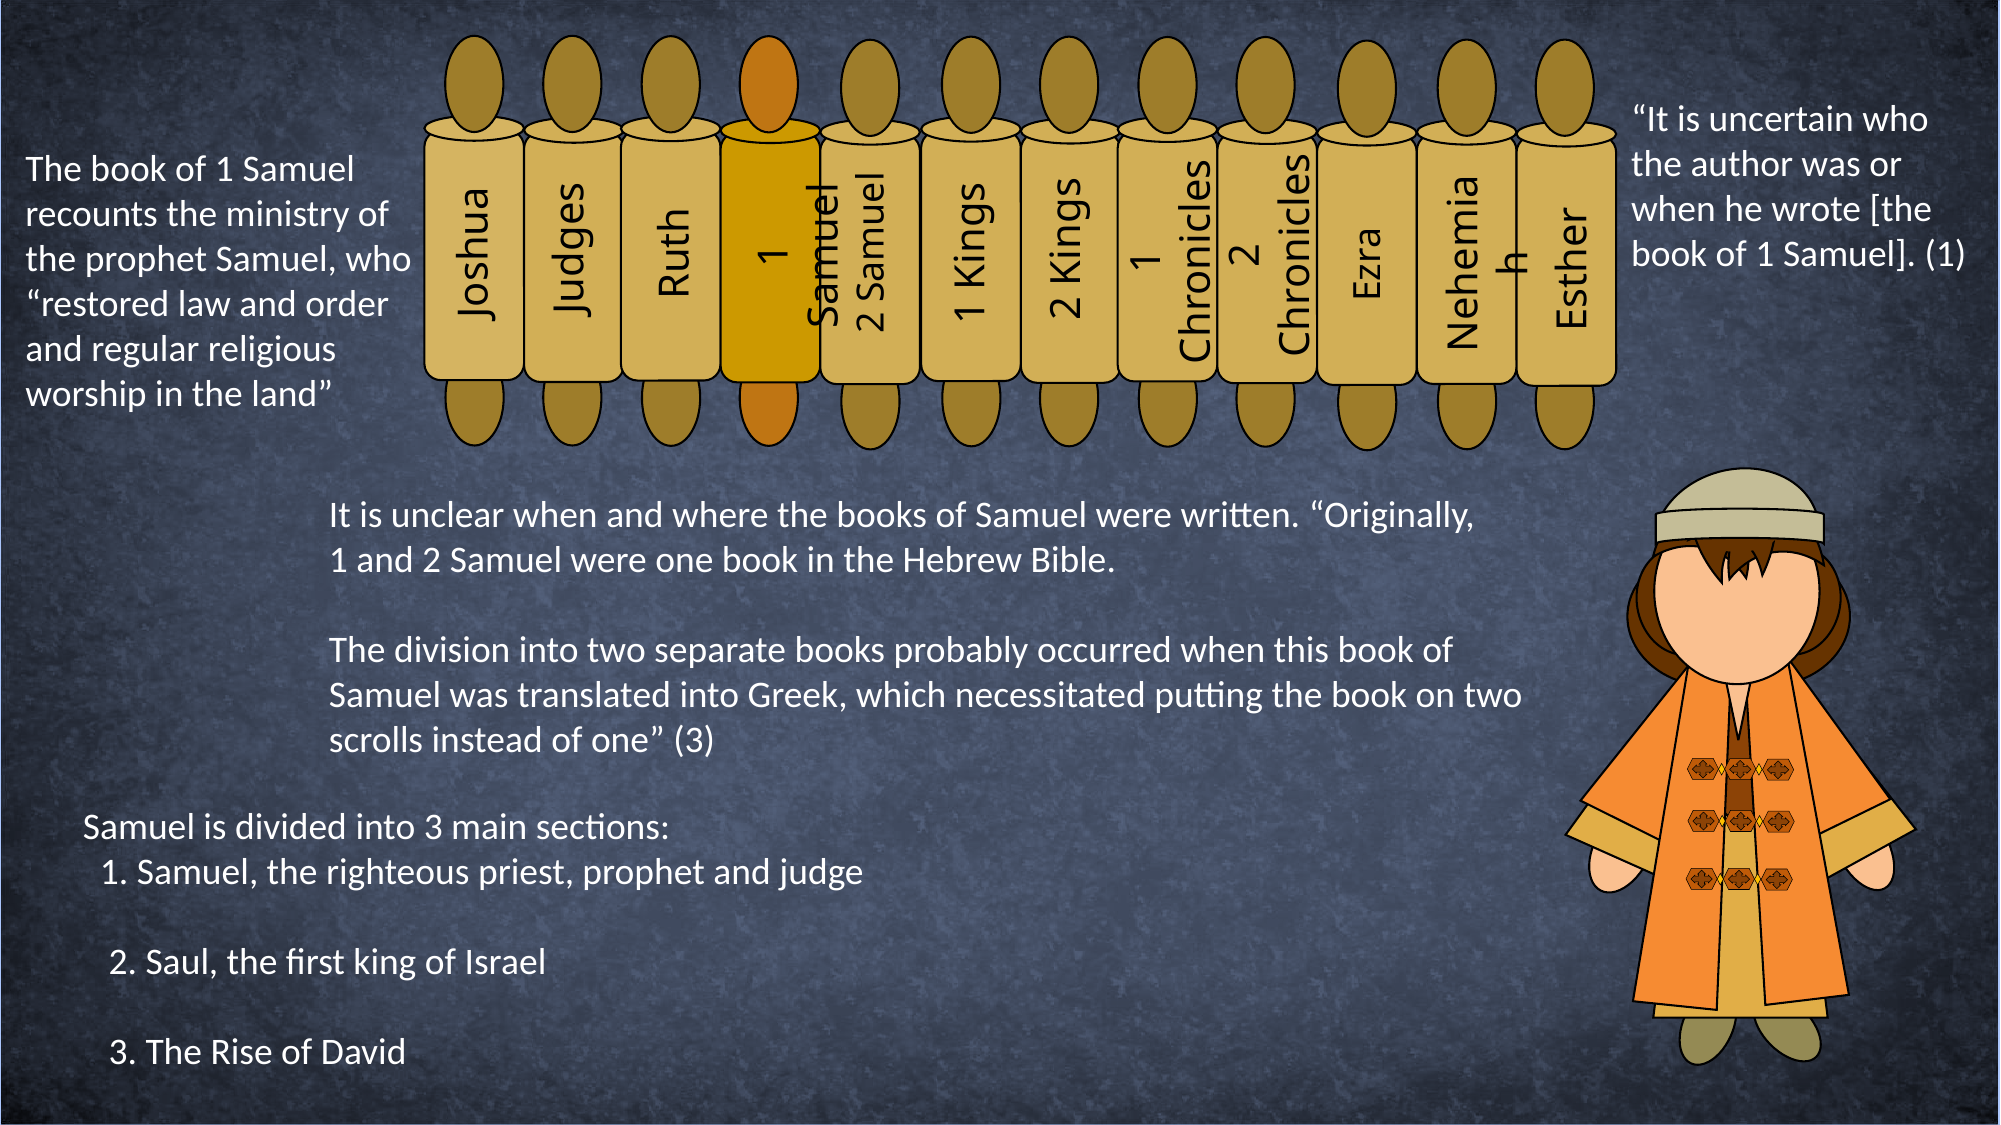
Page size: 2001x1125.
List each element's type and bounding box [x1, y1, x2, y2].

text_box [424, 35, 1617, 451]
picture [0, 0, 2000, 1125]
text_box [1593, 469, 1889, 1069]
